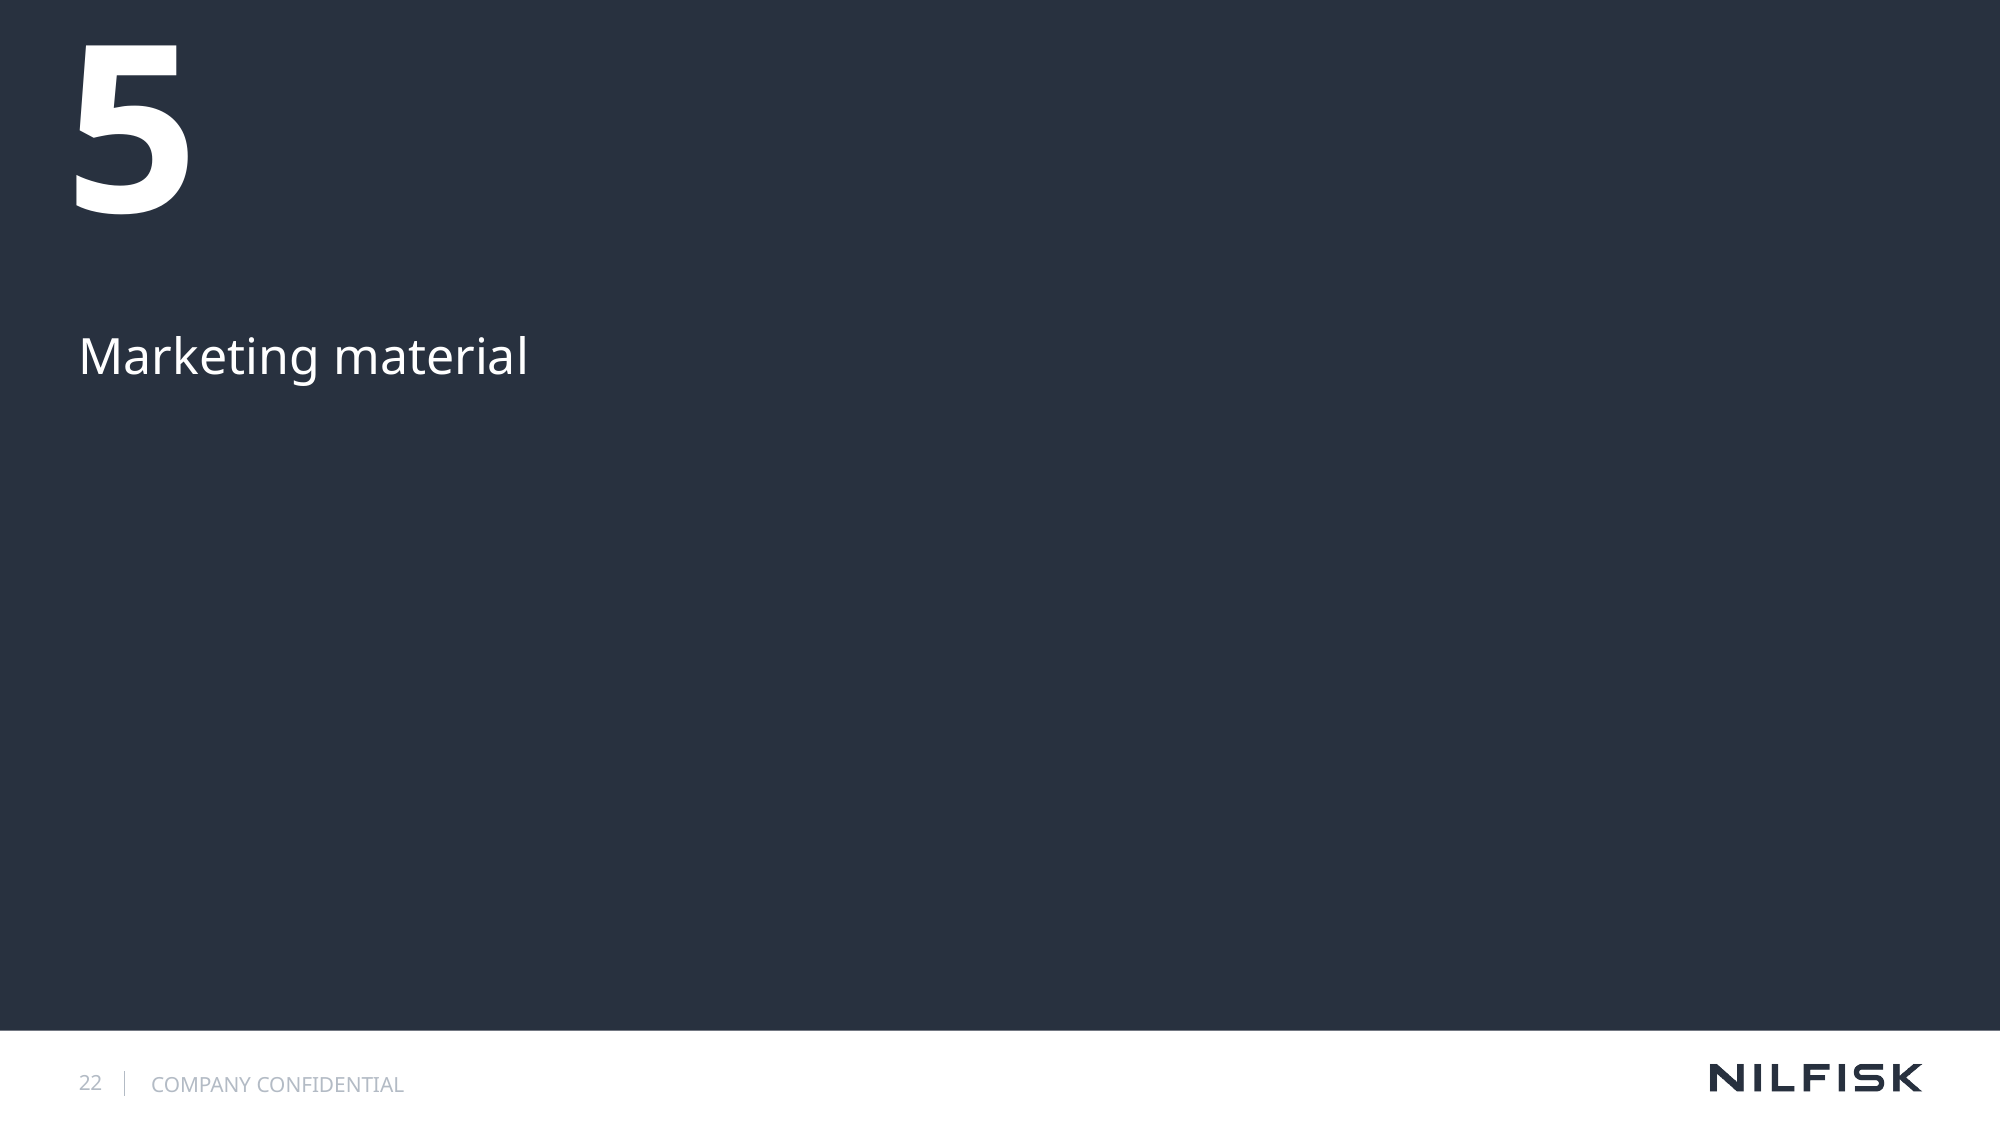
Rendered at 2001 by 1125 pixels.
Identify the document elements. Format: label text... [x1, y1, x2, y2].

footer COMPANY CONFIDENTIAL [151, 1071, 1109, 1097]
slide_number 22 [78, 1071, 123, 1097]
picture [1676, 1031, 1956, 1125]
title 5 [0, 0, 2000, 1031]
list Marketing material [78, 312, 823, 863]
